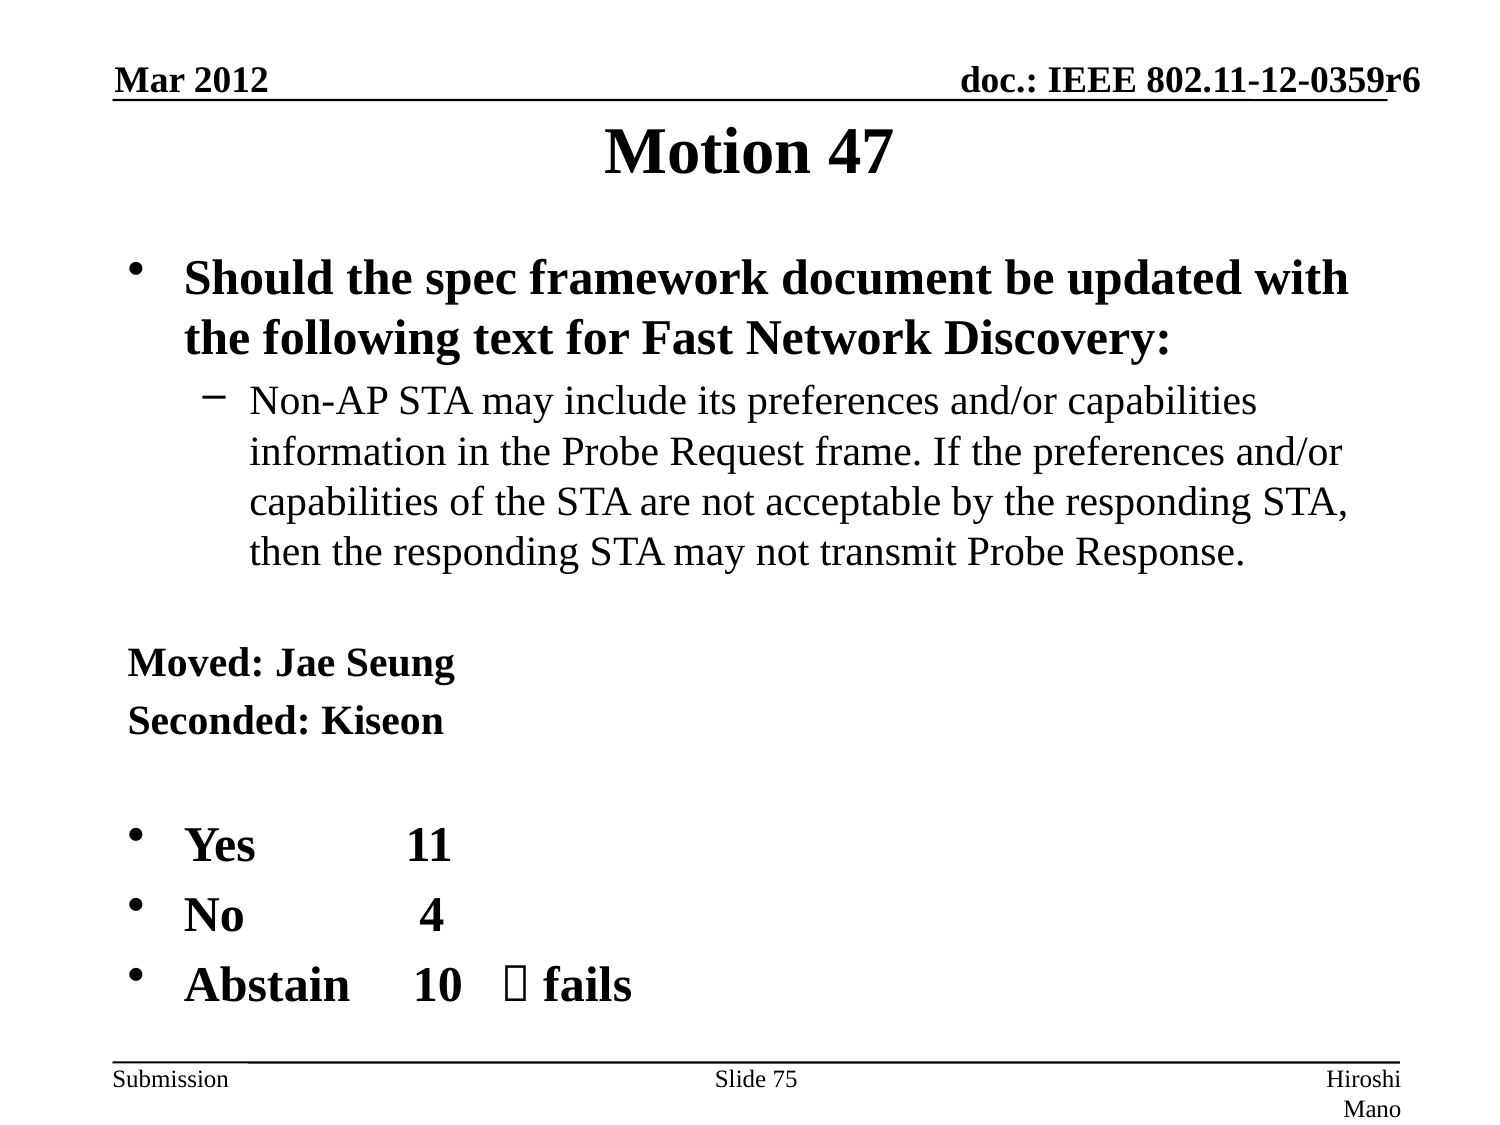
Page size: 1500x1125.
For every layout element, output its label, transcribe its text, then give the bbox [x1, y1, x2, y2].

footer Hiroshi Mano (ATRD, Root, Lab) [1324, 1062, 1402, 1093]
text_box Should the spec framework document be updated with the following text for Fast Network Discovery: Non-AP STA may include its preferences and/or capabilities information in the Probe Request frame. If the preferences and/or capabilities of the STA are not acceptable by the responding STA, then the responding STA may not transmit Probe Response. Moved: Jae Seung Seconded: Kiseon Yes 11 No 4 Abstain 10  fails [112, 237, 1388, 438]
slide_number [114, 54, 309, 101]
slide_number Slide 75 [712, 1061, 800, 1093]
text_box Motion 47 [112, 99, 1388, 237]
